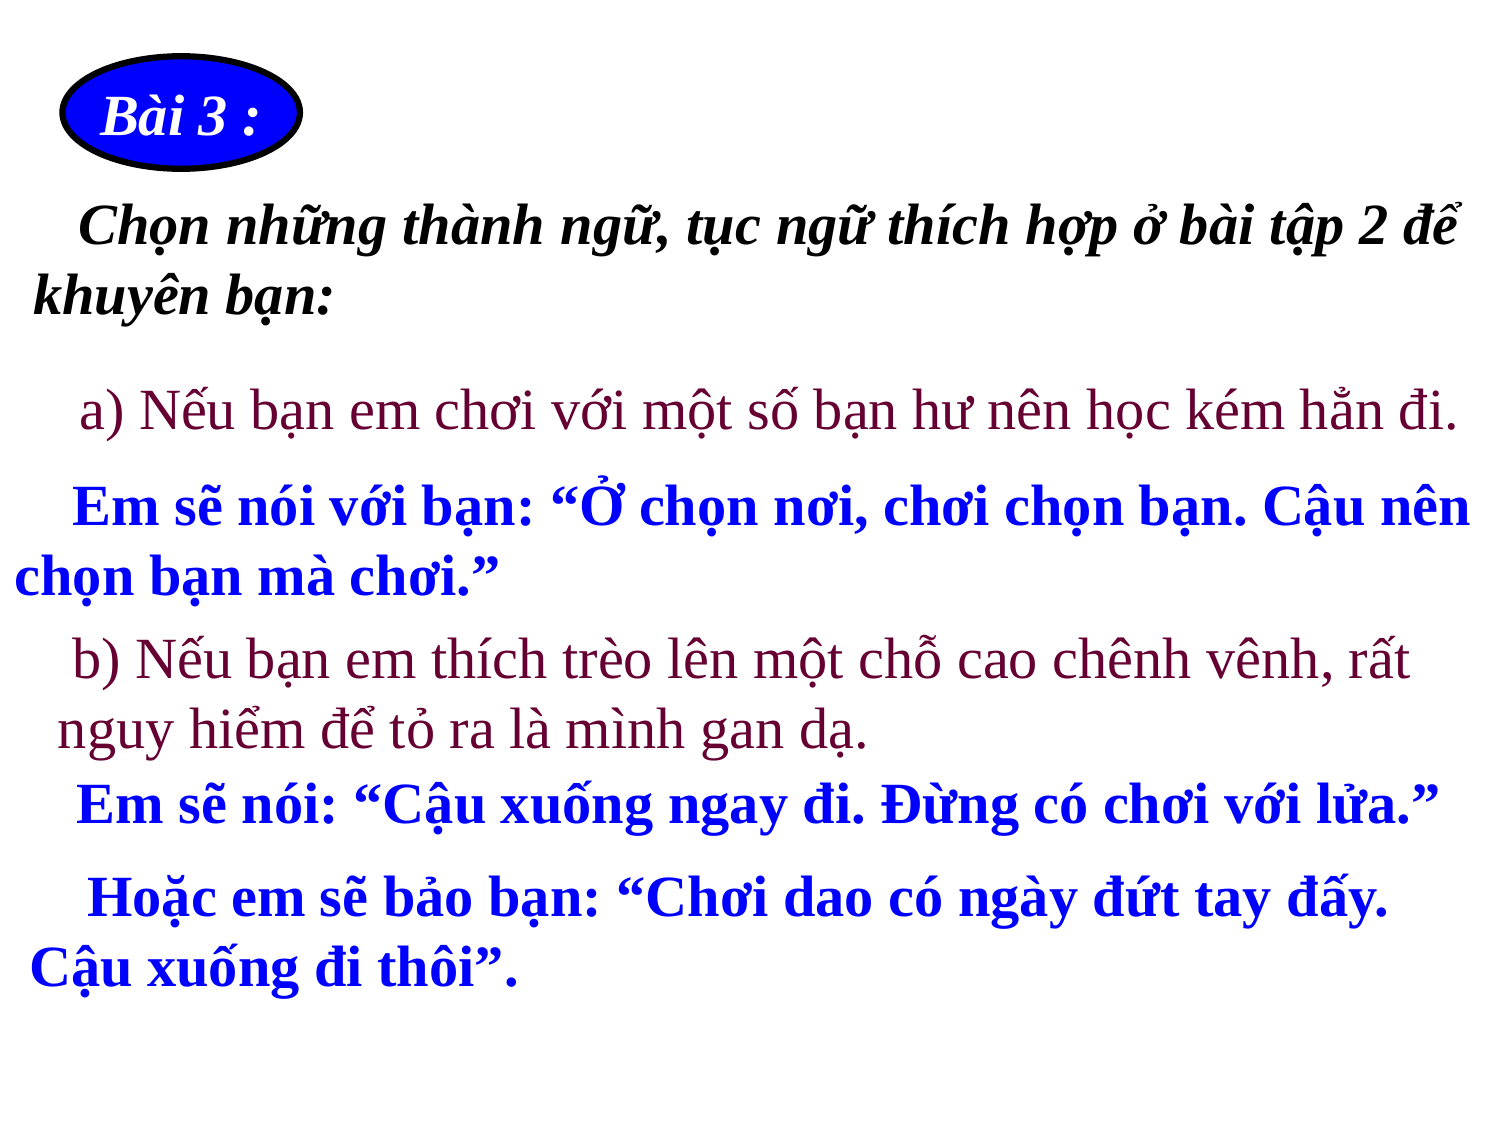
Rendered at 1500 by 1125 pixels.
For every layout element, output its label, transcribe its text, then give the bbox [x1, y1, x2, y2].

text_box Chọn những thành ngữ, tục ngữ thích hợp ở bài tập 2 để khuyên bạn: [18, 187, 299, 325]
text_box Em sẽ nói với bạn: “Ở chọn nơi, chơi chọn bạn. Cậu nên chọn bạn mà chơi.” [0, 462, 299, 613]
text_box [299, 187, 1500, 725]
text_box a) Nếu bạn em chơi với một số bạn hư nên học kém hẳn đi. [50, 362, 299, 450]
text_box Bài 3 : [62, 56, 300, 169]
text_box Em sẽ nói: “Cậu xuống ngay đi. Đừng có chơi với lửa.” [18, 724, 1500, 850]
text_box b) Nếu bạn em thích trèo lên một chỗ cao chênh vênh, rất nguy hiểm để tỏ ra là mình gan dạ. [43, 612, 299, 724]
text_box Hoặc em sẽ bảo bạn: “Chơi dao có ngày đứt tay đấy. Cậu xuống đi thôi”. [0, 850, 1500, 1006]
